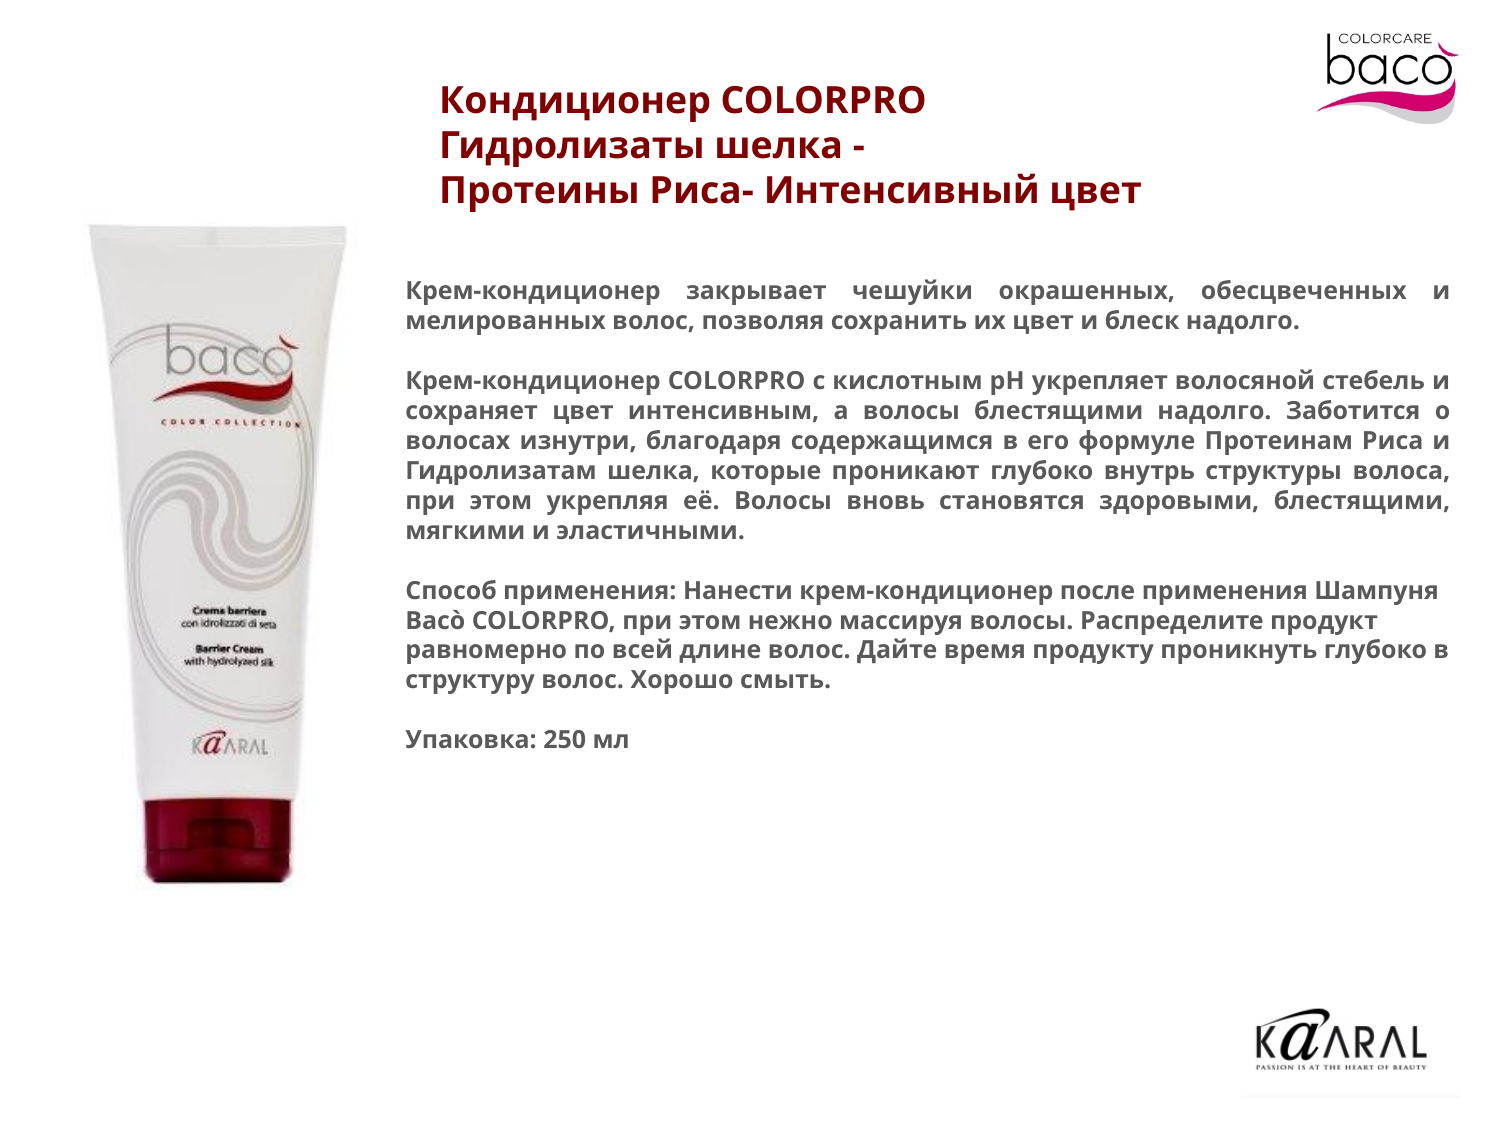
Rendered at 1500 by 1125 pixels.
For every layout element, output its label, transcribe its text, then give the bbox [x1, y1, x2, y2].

picture [1316, 31, 1459, 125]
picture [56, 184, 391, 918]
text_box Крем-кондиционер закрывает чешуйки окрашенных, обесцвеченных и мелированных волос, позволяя сохранить их цвет и блеск надолго. Крем-кондиционер COLORPRO с кислотным pH укрепляет волосяной стебель и сохраняет цвет интенсивным, а волосы блестящими надолго. Заботится о волосах изнутри, благодаря содержащимся в его формуле Протеинам Риса и Гидролизатам шелка, которые проникают глубоко внутрь структуры волоса, при этом укрепляя её. Волосы вновь становятся здоровыми, блестящими, мягкими и эластичными. Способ применения: Нанести крем-кондиционер после применения Шампуня Bacò COLORPRO, при этом нежно массируя волосы. Распределите продукт равномерно по всей длине волос. Дайте время продукту проникнуть глубоко в структуру волос. Хорошо смыть. Упаковка: 250 мл [395, 267, 1467, 797]
title Кондиционер COLORPRO Гидролизаты шелка - Протеины Риса- Интенсивный цвет [423, 49, 1289, 238]
picture [1230, 1000, 1462, 1098]
